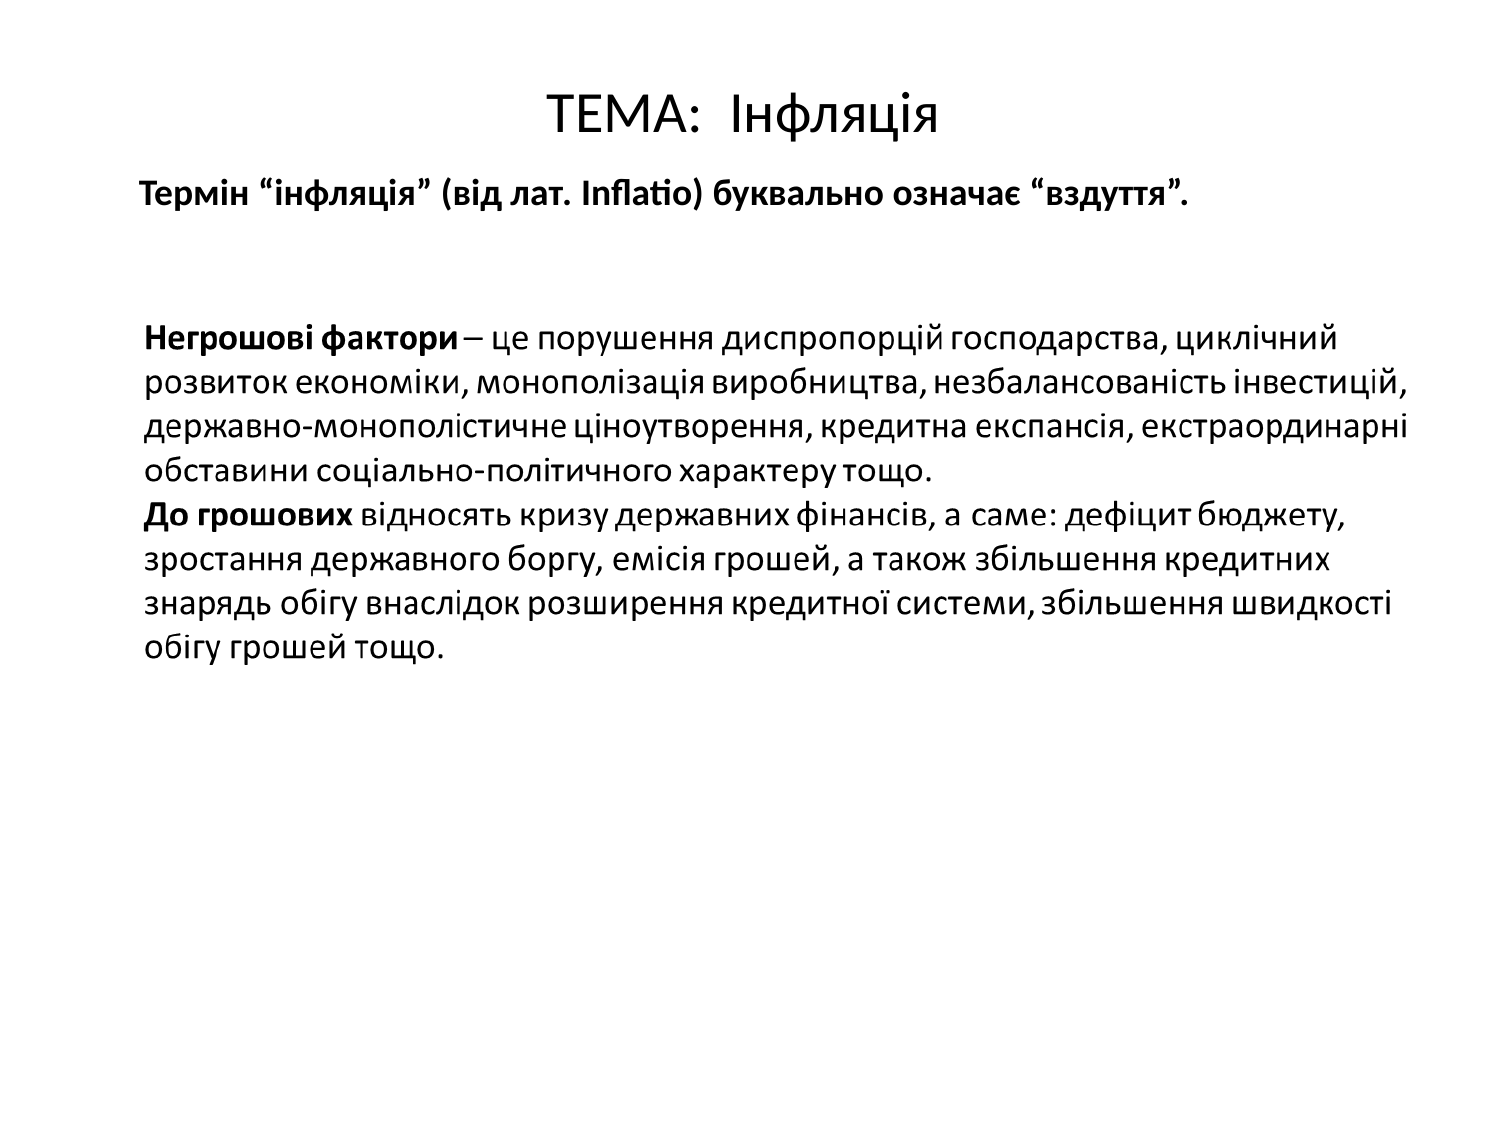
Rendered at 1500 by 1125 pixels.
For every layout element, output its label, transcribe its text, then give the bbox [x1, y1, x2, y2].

title ТЕМА: Інфляція [75, 45, 1425, 173]
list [119, 302, 1471, 691]
text_box Термін “інфляція” (від лат. Inflatio) буквально означає “вздуття”. [123, 160, 1471, 221]
